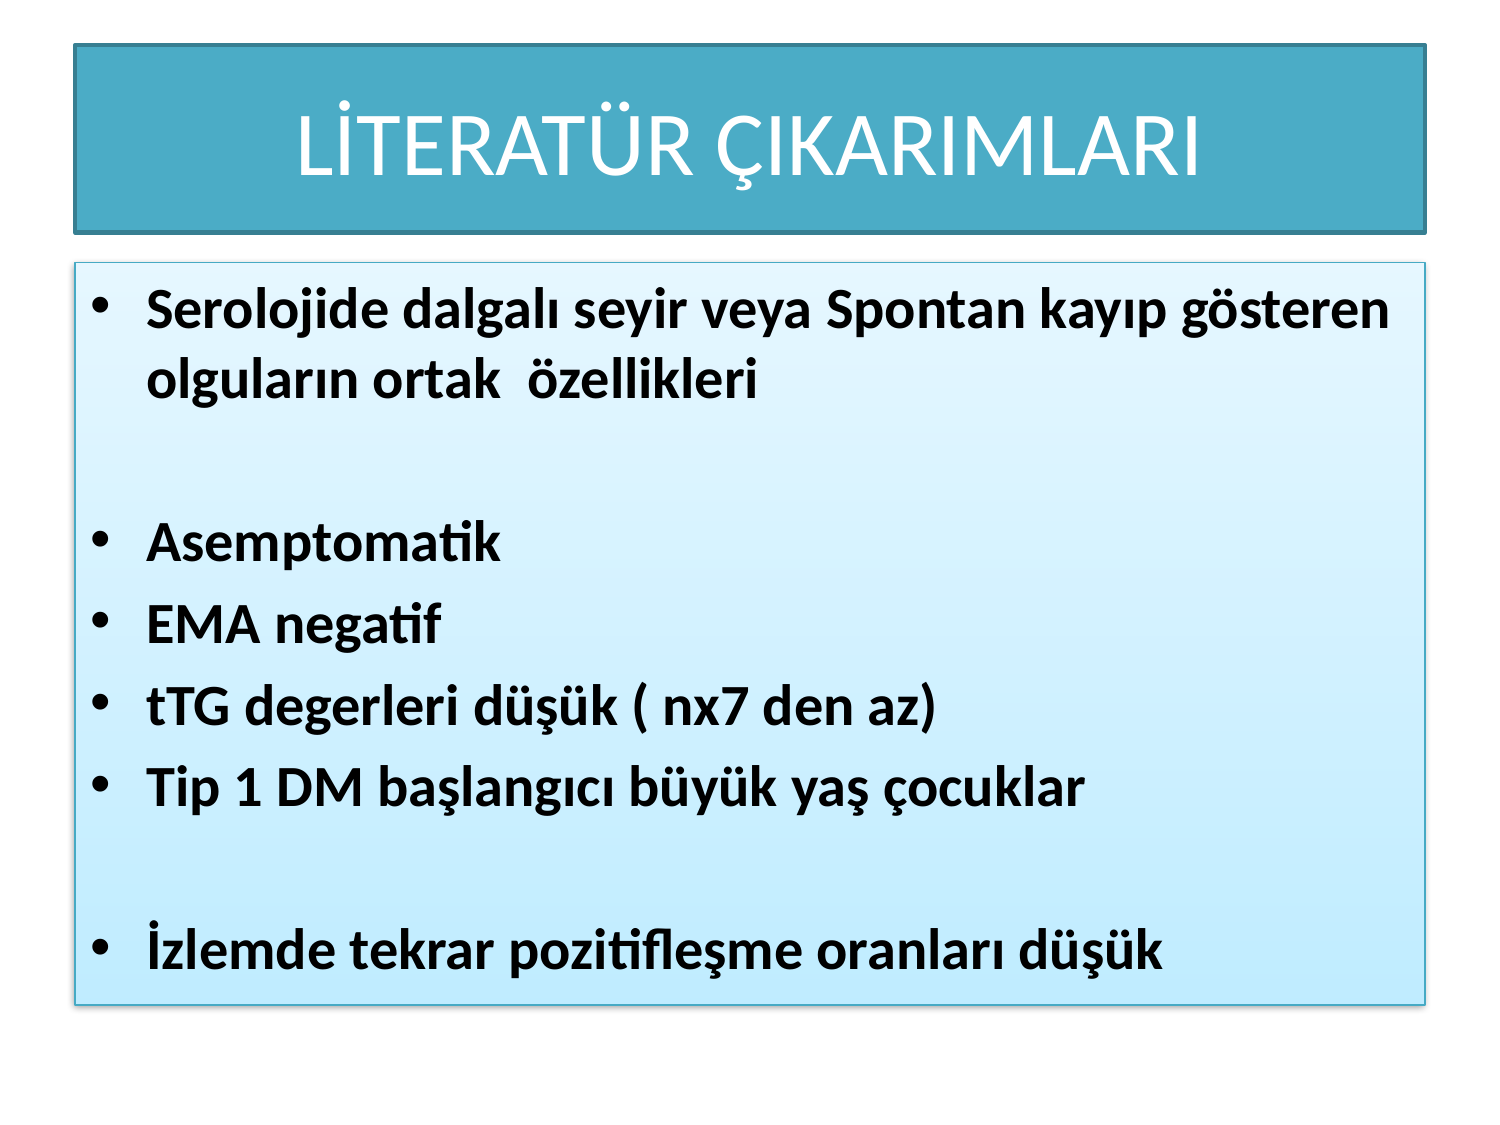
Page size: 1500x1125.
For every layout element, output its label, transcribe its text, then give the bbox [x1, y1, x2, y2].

title LİTERATÜR ÇIKARIMLARI [73, 43, 1427, 235]
list Serolojide dalgalı seyir veya Spontan kayıp gösteren olguların ortak özellikleri Asemptomatik EMA negatif tTG degerleri düşük ( nx7 den az) Tip 1 DM başlangıcı büyük yaş çocuklar İzlemde tekrar pozitifleşme oranları düşük [74, 262, 1426, 1006]
